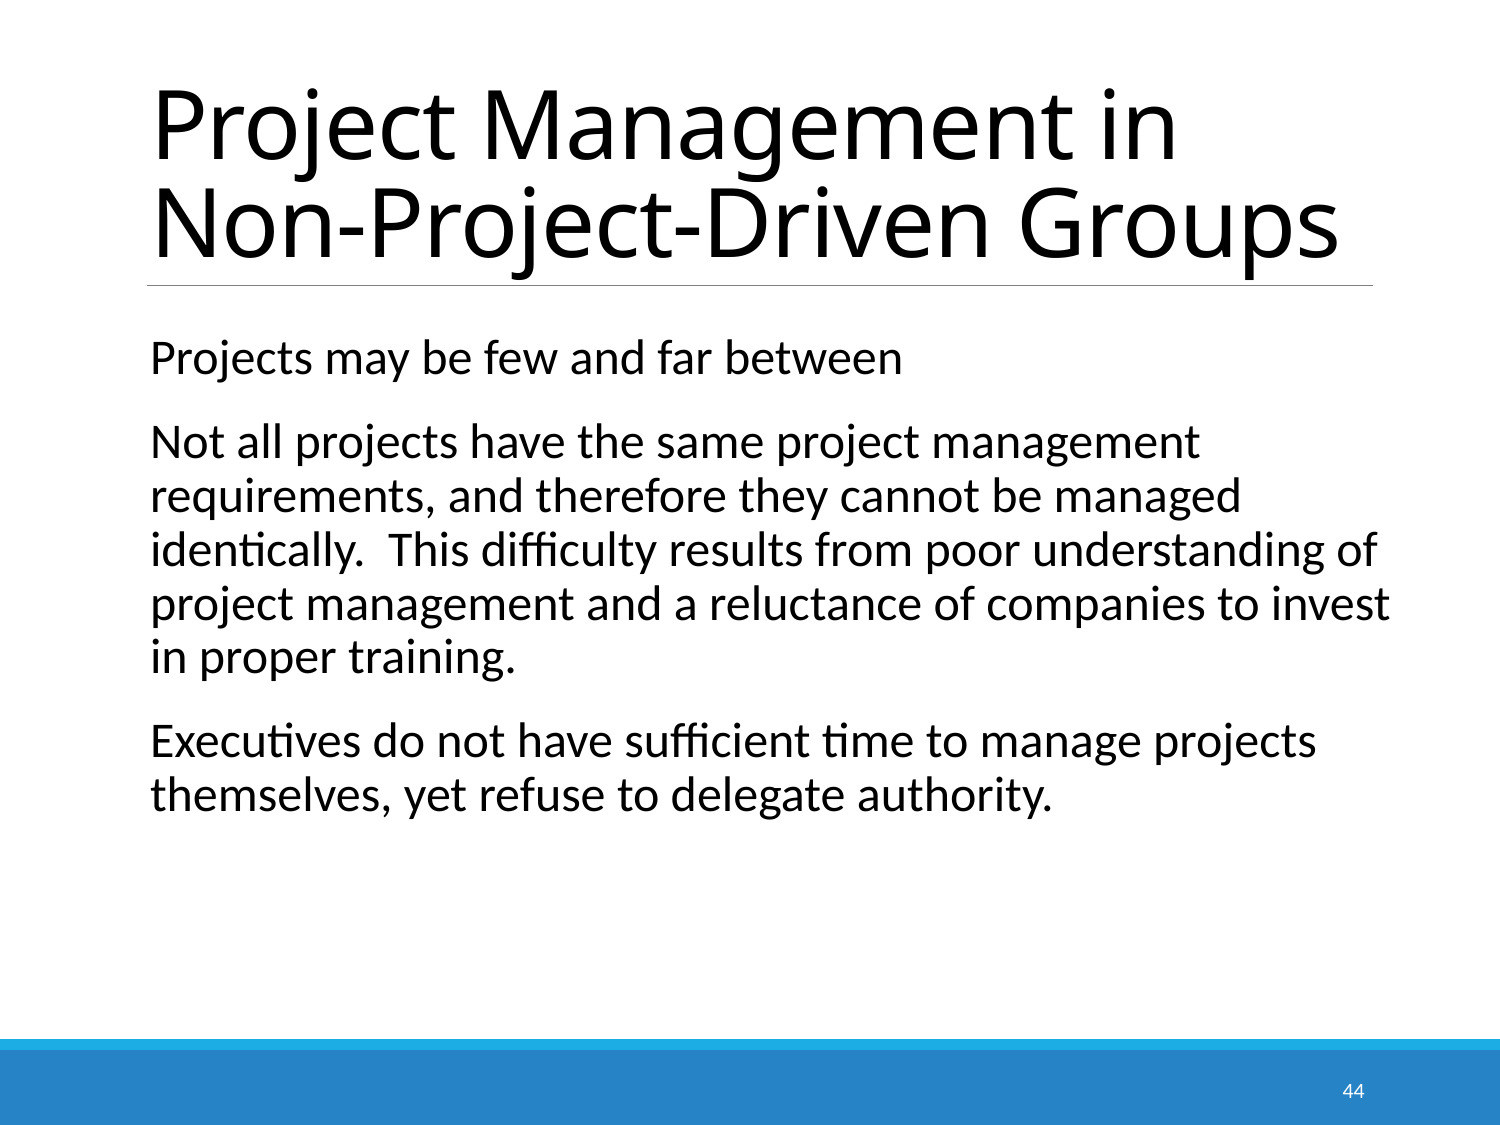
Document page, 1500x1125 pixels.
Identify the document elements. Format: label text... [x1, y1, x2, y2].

slide_number 44 [1218, 1059, 1380, 1120]
list Projects may be few and far between Not all projects have the same project management requirements, and therefore they cannot be managed identically. This difficulty results from poor understanding of project management and a reluctance of companies to invest in proper training. Executives do not have sufficient time to manage projects themselves, yet refuse to delegate authority. [135, 324, 1398, 993]
title Project Management in Non-Project-Driven Groups [135, 47, 1373, 285]
